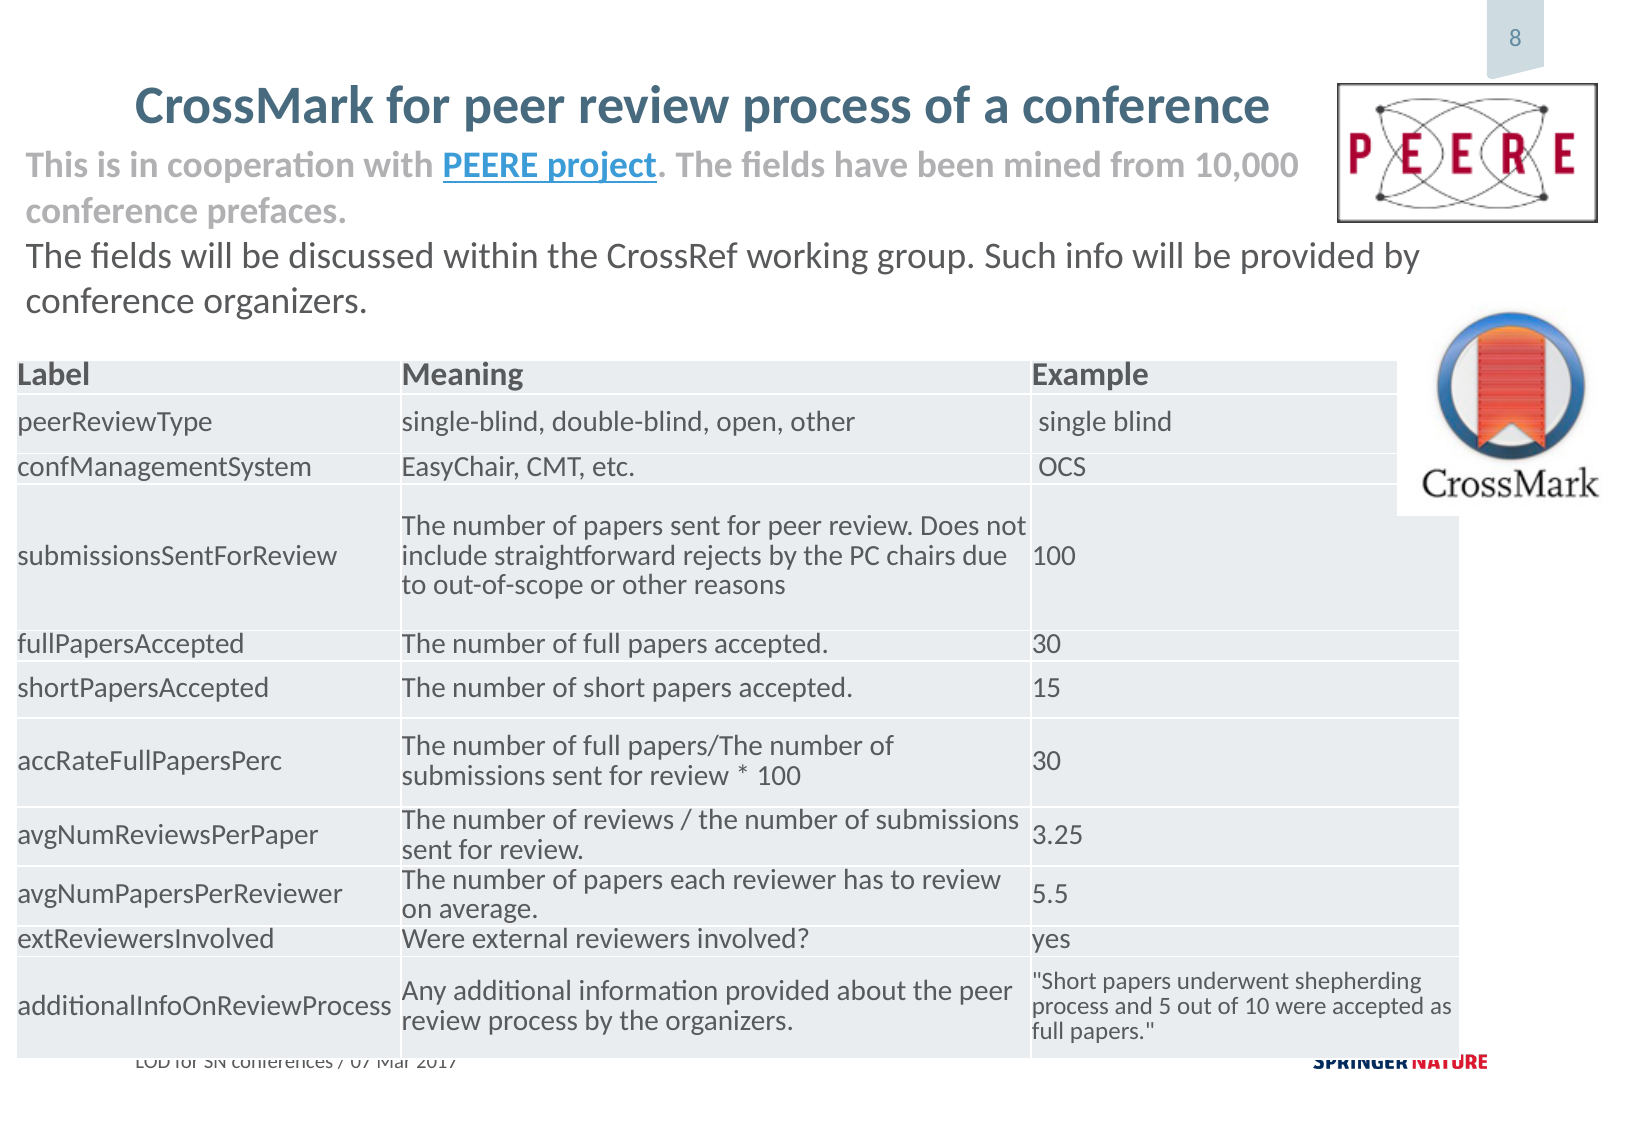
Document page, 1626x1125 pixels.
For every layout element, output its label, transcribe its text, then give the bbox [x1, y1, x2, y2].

title CrossMark for peer review process of a conference [135, 69, 1487, 145]
table_cell The number of papers sent for peer review. Does not include straightforward rejects by the PC chairs due to out-of-scope or other reasons [402, 485, 1030, 630]
table_cell peerReviewType [17, 395, 400, 453]
table_cell 15 [1032, 662, 1459, 717]
list This is in cooperation with PEERE project. The fields have been mined from 10,000 conference prefaces. The fields will be discussed within the CrossRef working group. Such info will be provided by conference organizers. [25, 139, 1472, 324]
table_cell The number of reviews / the number of submissions sent for review. [402, 808, 1030, 865]
table_cell fullPapersAccepted [17, 631, 400, 660]
table_cell The number of full papers accepted. [402, 631, 1030, 660]
table_cell 30 [1032, 719, 1459, 806]
table_cell single blind [1032, 395, 1392, 453]
table_header Meaning [402, 361, 1030, 393]
table_cell 100 [1032, 485, 1459, 630]
table_cell additionalInfoOnReviewProcess [17, 957, 400, 1058]
table_cell 30 [1032, 631, 1459, 660]
table_cell The number of short papers accepted. [402, 662, 1030, 717]
table_cell confManagementSystem [17, 454, 400, 483]
table_cell yes [1032, 927, 1459, 956]
table_header Label [17, 361, 400, 393]
table_cell OCS [1032, 454, 1392, 483]
table_cell EasyChair, CMT, etc. [402, 454, 1030, 483]
table_cell The number of papers each reviewer has to review on average. [402, 867, 1030, 925]
table_cell single-blind, double-blind, open, other [402, 395, 1030, 453]
picture [1397, 287, 1625, 516]
table_cell Were external reviewers involved? [402, 927, 1030, 956]
table_cell 5.5 [1032, 867, 1459, 925]
table_cell shortPapersAccepted [17, 662, 400, 717]
table_cell 3.25 [1032, 808, 1459, 865]
picture [1313, 1052, 1487, 1069]
table_header Example [1032, 361, 1392, 393]
table_cell Any additional information provided about the peer review process by the organizers. [402, 957, 1030, 1058]
table_cell extReviewersInvolved [17, 927, 400, 956]
table_cell The number of full papers/The number of submissions sent for review * 100 [402, 719, 1030, 806]
picture [1336, 83, 1599, 224]
table_cell accRateFullPapersPerc [17, 719, 400, 806]
table_cell "Short papers underwent shepherding process and 5 out of 10 were accepted as full papers." [1032, 957, 1459, 1058]
table_cell avgNumReviewsPerPaper [17, 808, 400, 865]
table_cell avgNumPapersPerReviewer [17, 867, 400, 925]
table_cell submissionsSentForReview [17, 485, 400, 630]
